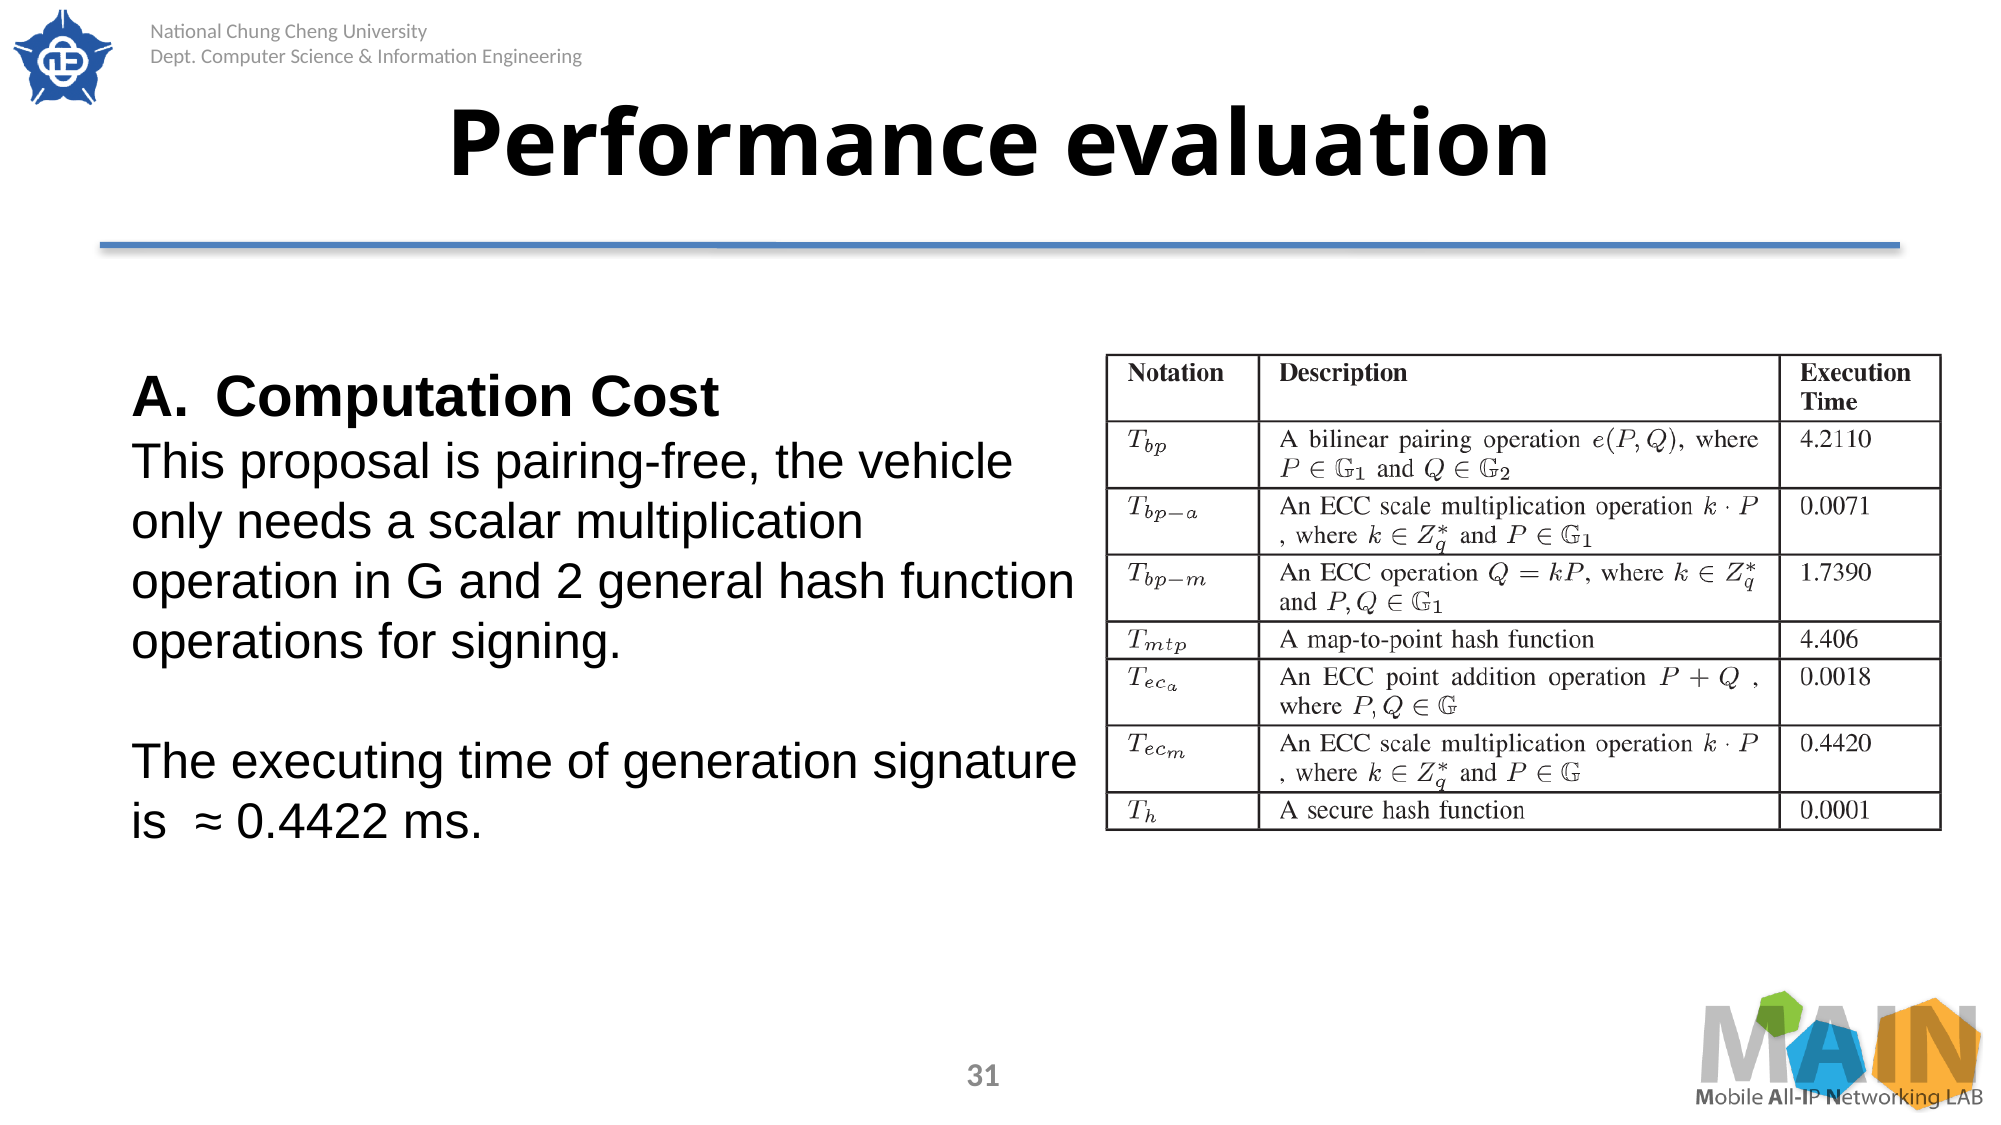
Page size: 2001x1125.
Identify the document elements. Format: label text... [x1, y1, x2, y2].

title Performance evaluation [99, 45, 1900, 233]
slide_number 31 [750, 1042, 1217, 1103]
picture [0, 0, 126, 113]
text_box [650, 366, 681, 428]
picture [1531, 987, 1984, 1113]
picture [1094, 326, 1952, 838]
